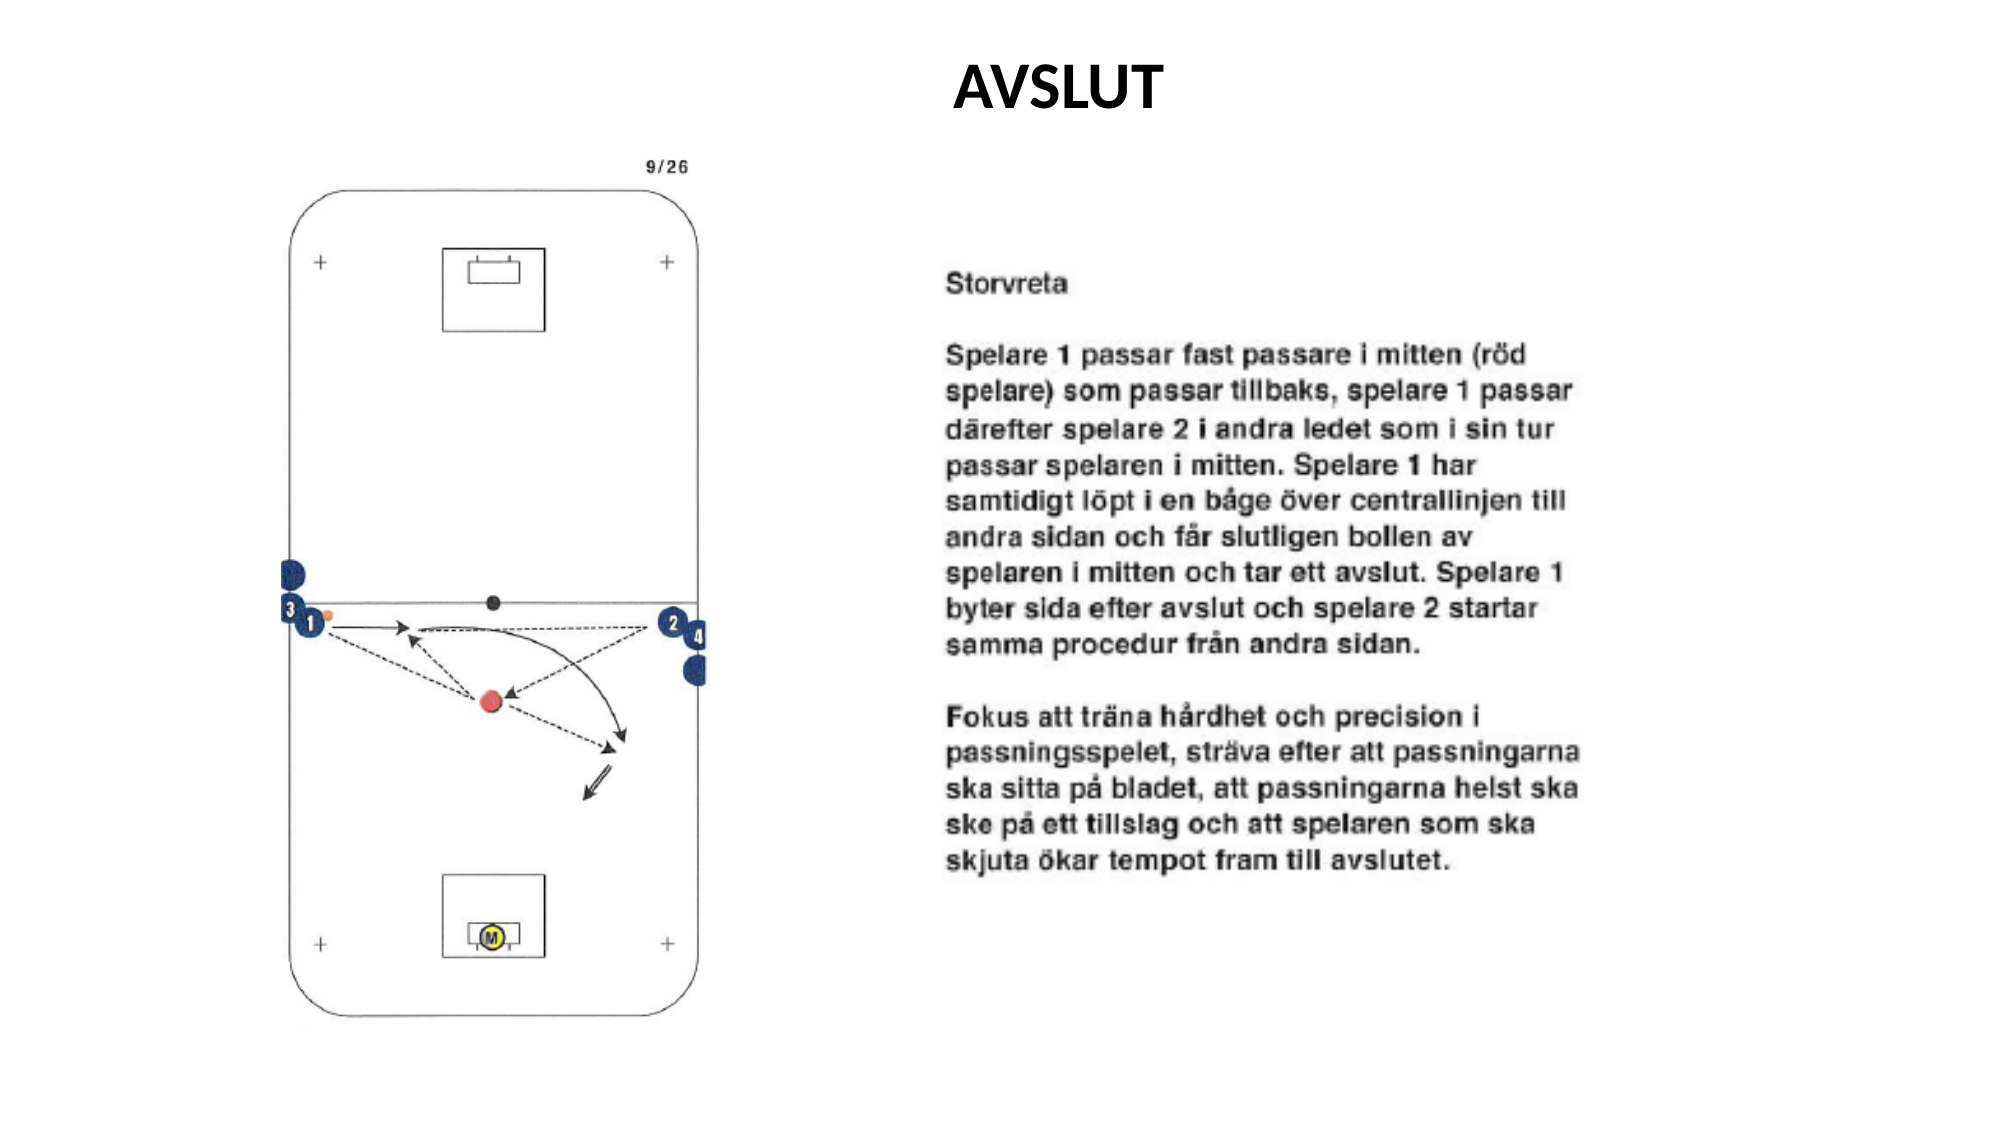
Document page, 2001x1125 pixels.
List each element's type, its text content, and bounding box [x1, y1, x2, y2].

text_box AVSLUT [938, 34, 1509, 130]
picture [281, 159, 710, 1029]
picture [923, 254, 1601, 906]
